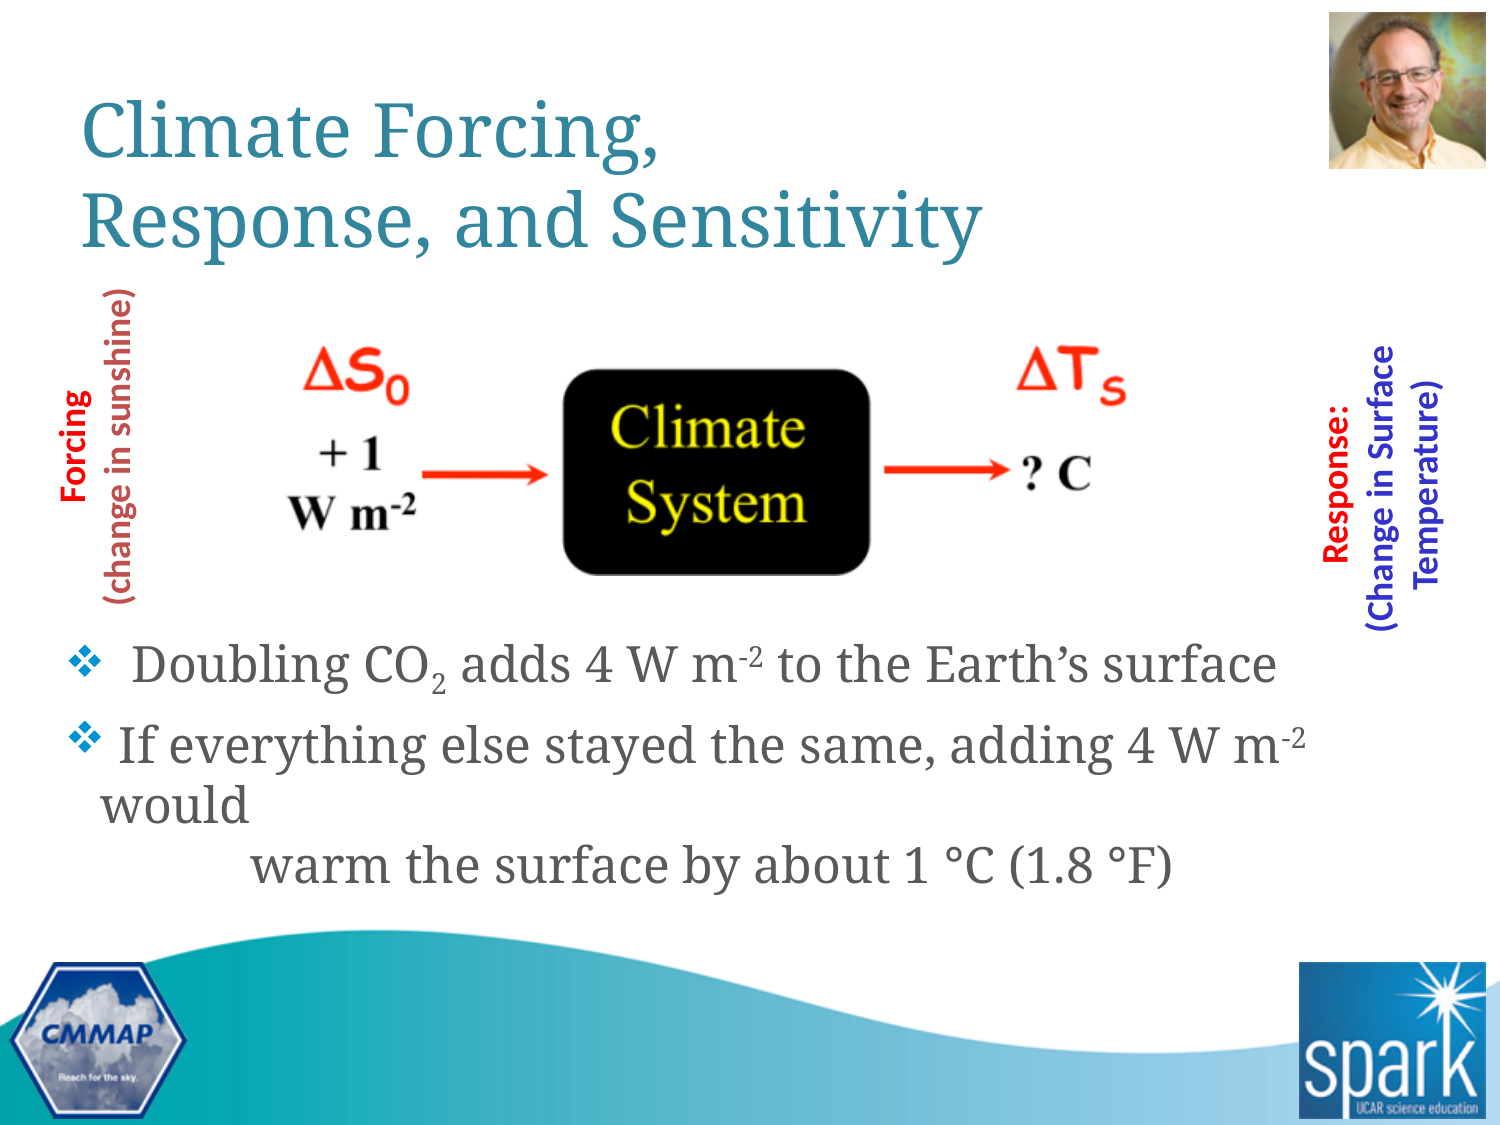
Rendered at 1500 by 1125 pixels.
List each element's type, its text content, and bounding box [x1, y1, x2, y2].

picture [1329, 12, 1487, 169]
text_box Climate Forcing, Response, and Sensitivity [65, 74, 1350, 270]
text_box Doubling CO2 adds 4 W m-2 to the Earth’s surface If everything else stayed the same, adding 4 W m-2 would warm the surface by about 1 °C (1.8 °F) [49, 624, 1449, 901]
text_box Response: (Change in Surface Temperature) [1302, 321, 1453, 649]
picture [277, 324, 1138, 576]
picture [0, 921, 1500, 1125]
text_box Forcing (change in sunshine) [40, 273, 145, 622]
